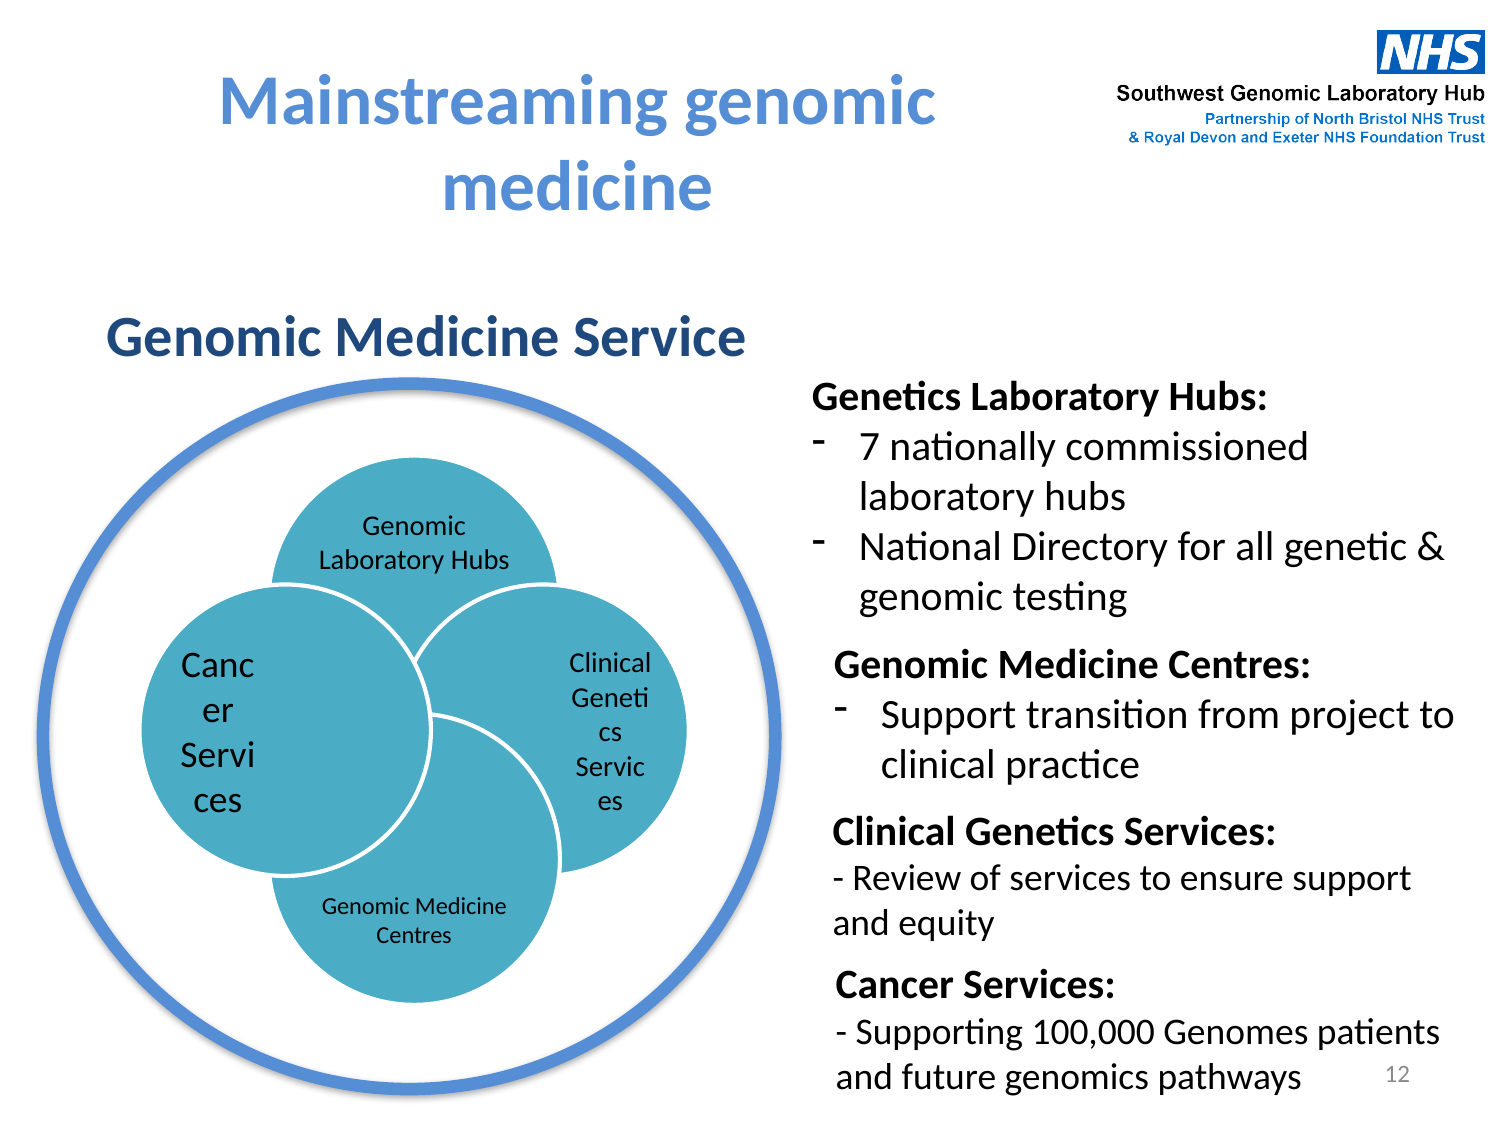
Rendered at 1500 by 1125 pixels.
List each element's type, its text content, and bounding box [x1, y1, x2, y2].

text_box Genetics Laboratory Hubs: 7 nationally commissioned laboratory hubs National Directory for all genetic & genomic testing [797, 361, 1500, 627]
text_box Clinical Genetics Services: - Review of services to ensure support and equity [993, 795, 1478, 949]
picture [1115, 30, 1485, 148]
text_box [180, 1013, 638, 1090]
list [0, 444, 989, 1006]
title Mainstreaming genomic medicine [75, 45, 1081, 233]
text_box Genomic Medicine Service [0, 290, 941, 376]
text_box [205, 382, 613, 442]
text_box Cancer Services: - Supporting 100,000 Genomes patients and future genomics pathways [820, 949, 1481, 1105]
text_box Genomic Medicine Centres: Support transition from project to clinical practice [993, 629, 1479, 795]
